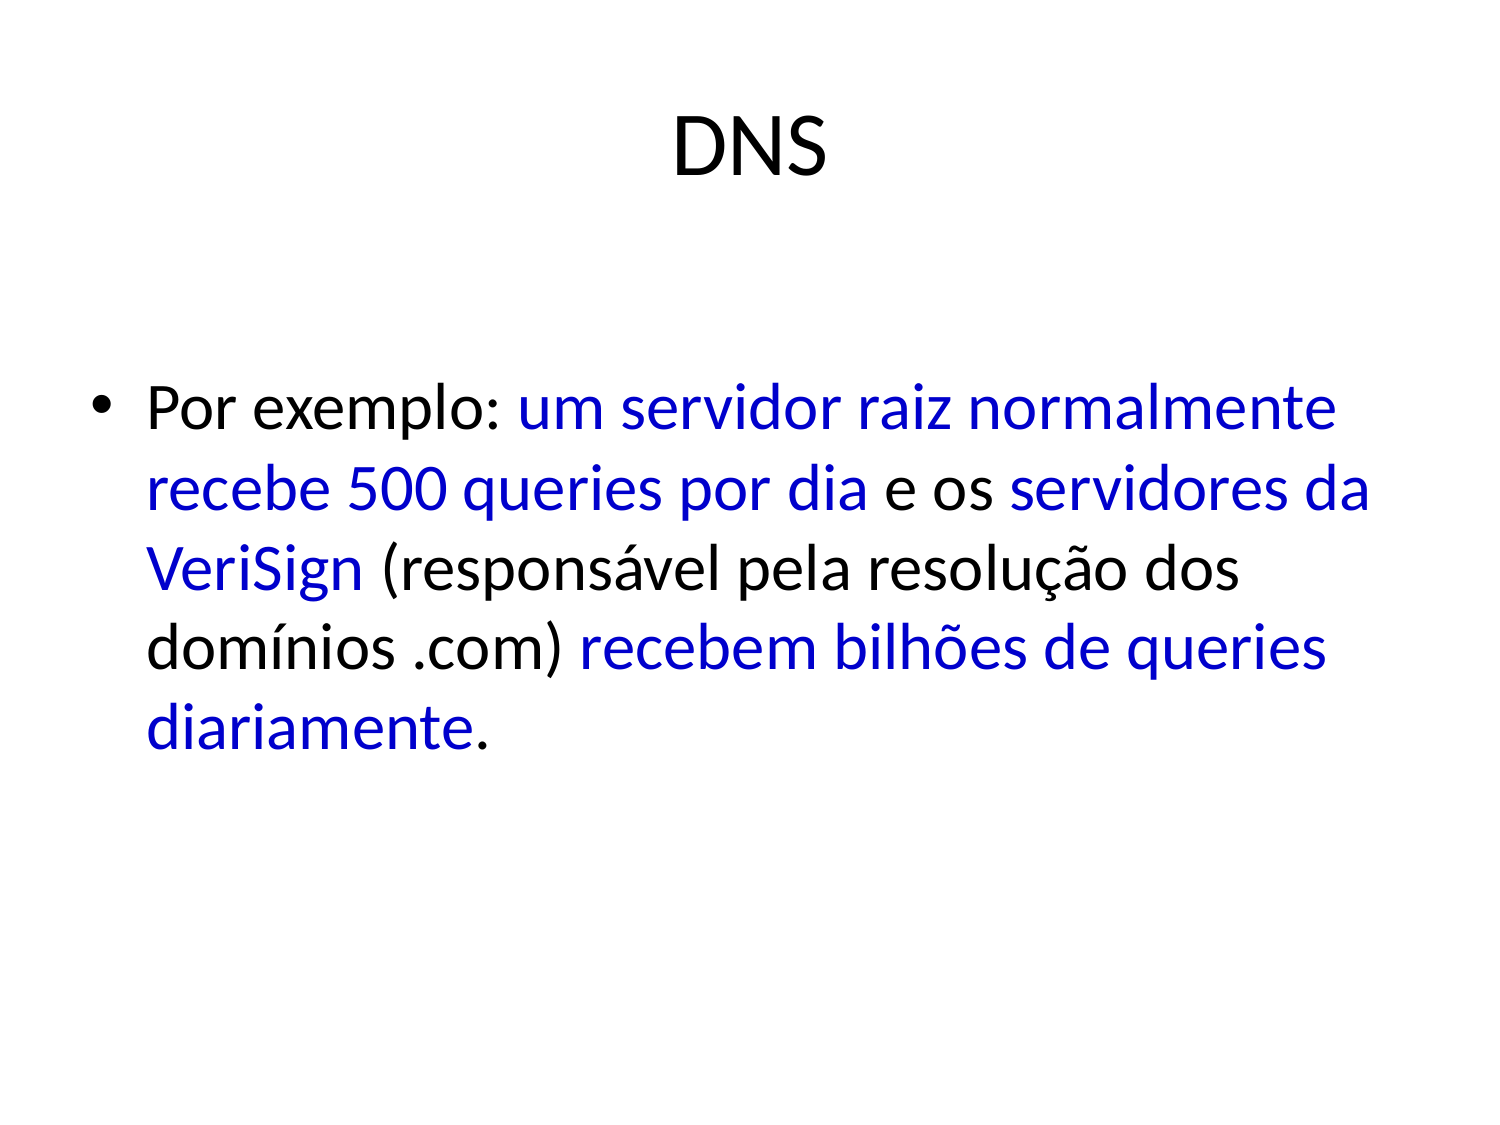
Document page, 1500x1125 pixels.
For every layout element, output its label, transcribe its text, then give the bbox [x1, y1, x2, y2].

list Por exemplo: um servidor raiz normalmente recebe 500 queries por dia e os servidores da VeriSign (responsável pela resolução dos domínios .com) recebem bilhões de queries diariamente. [75, 262, 1425, 1005]
title DNS [75, 45, 1425, 233]
